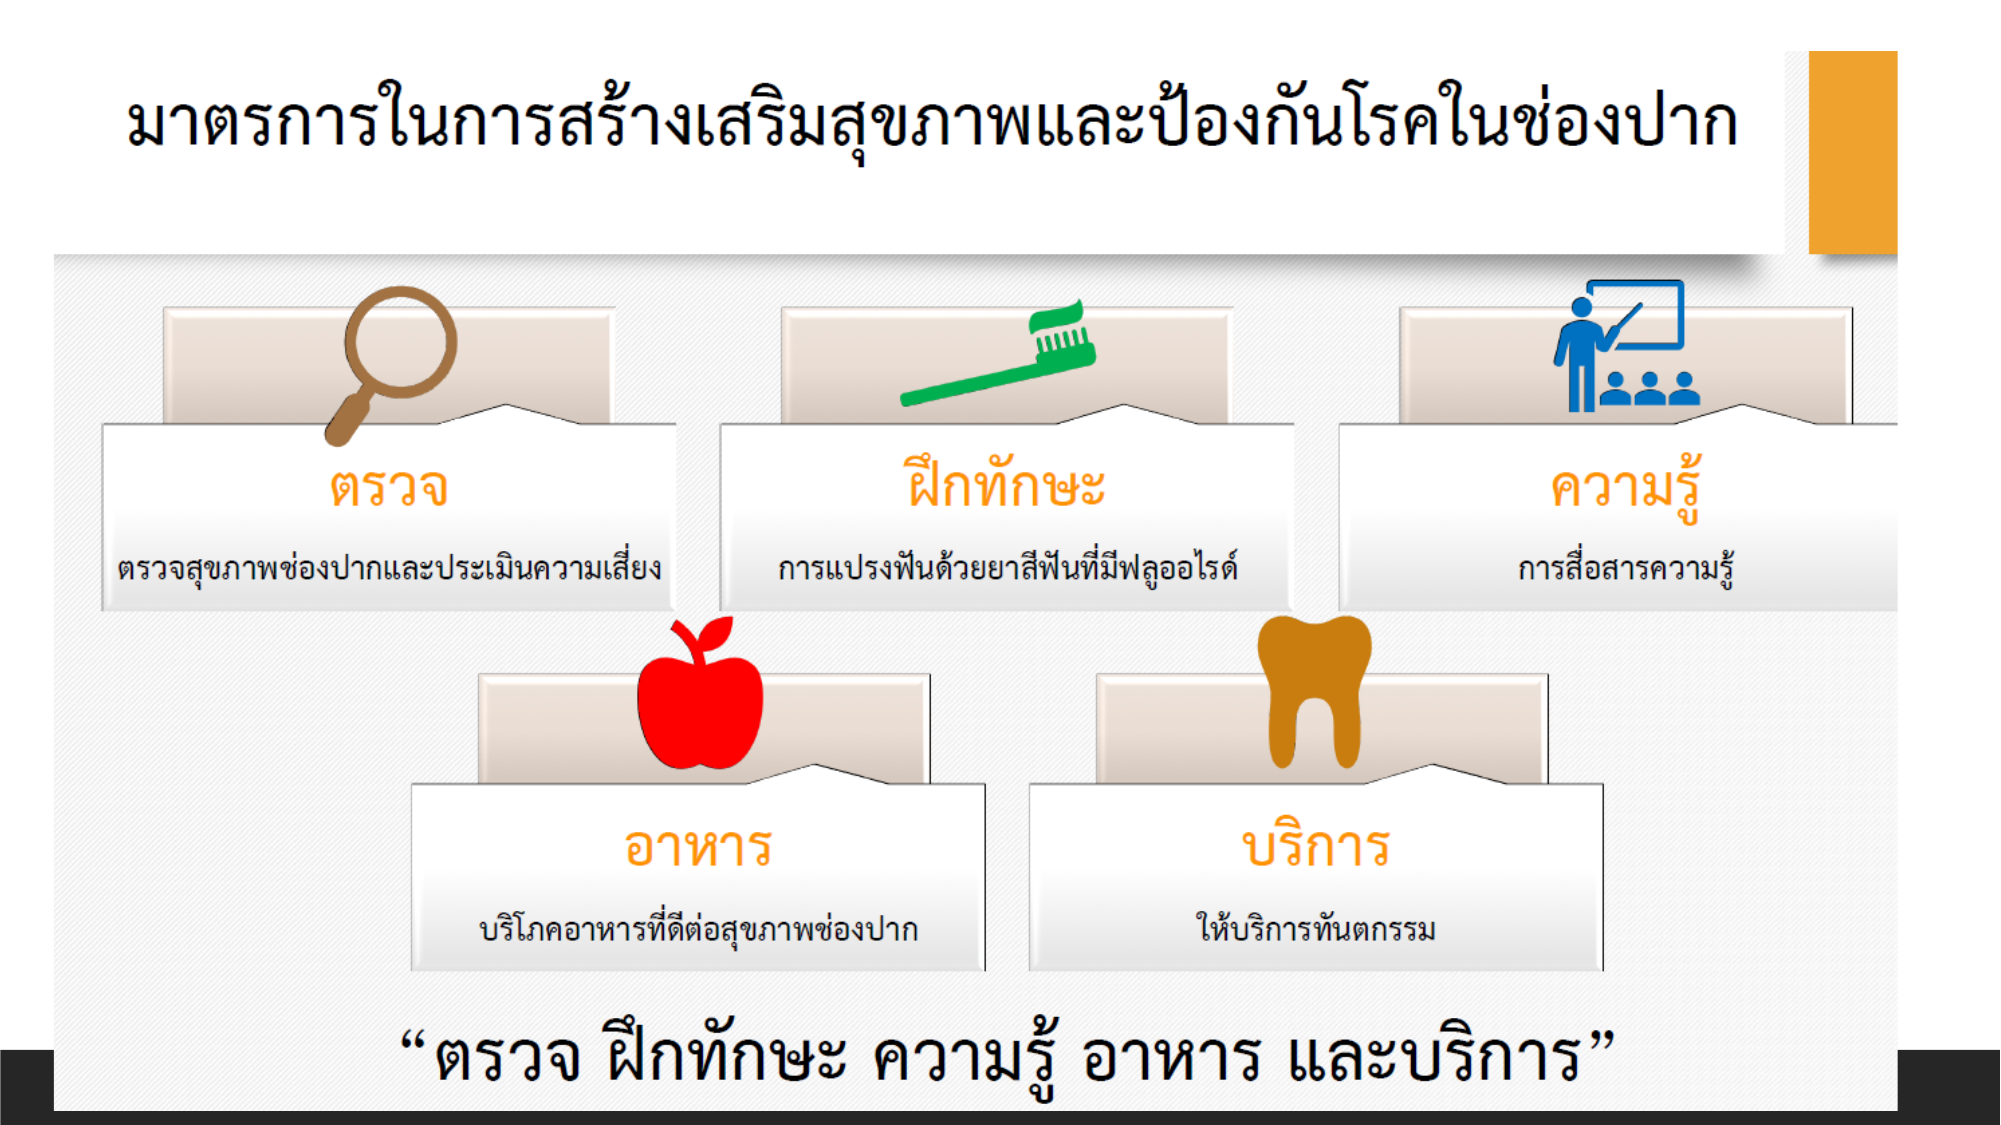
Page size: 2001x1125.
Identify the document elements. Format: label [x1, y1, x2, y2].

picture [53, 51, 1899, 1111]
